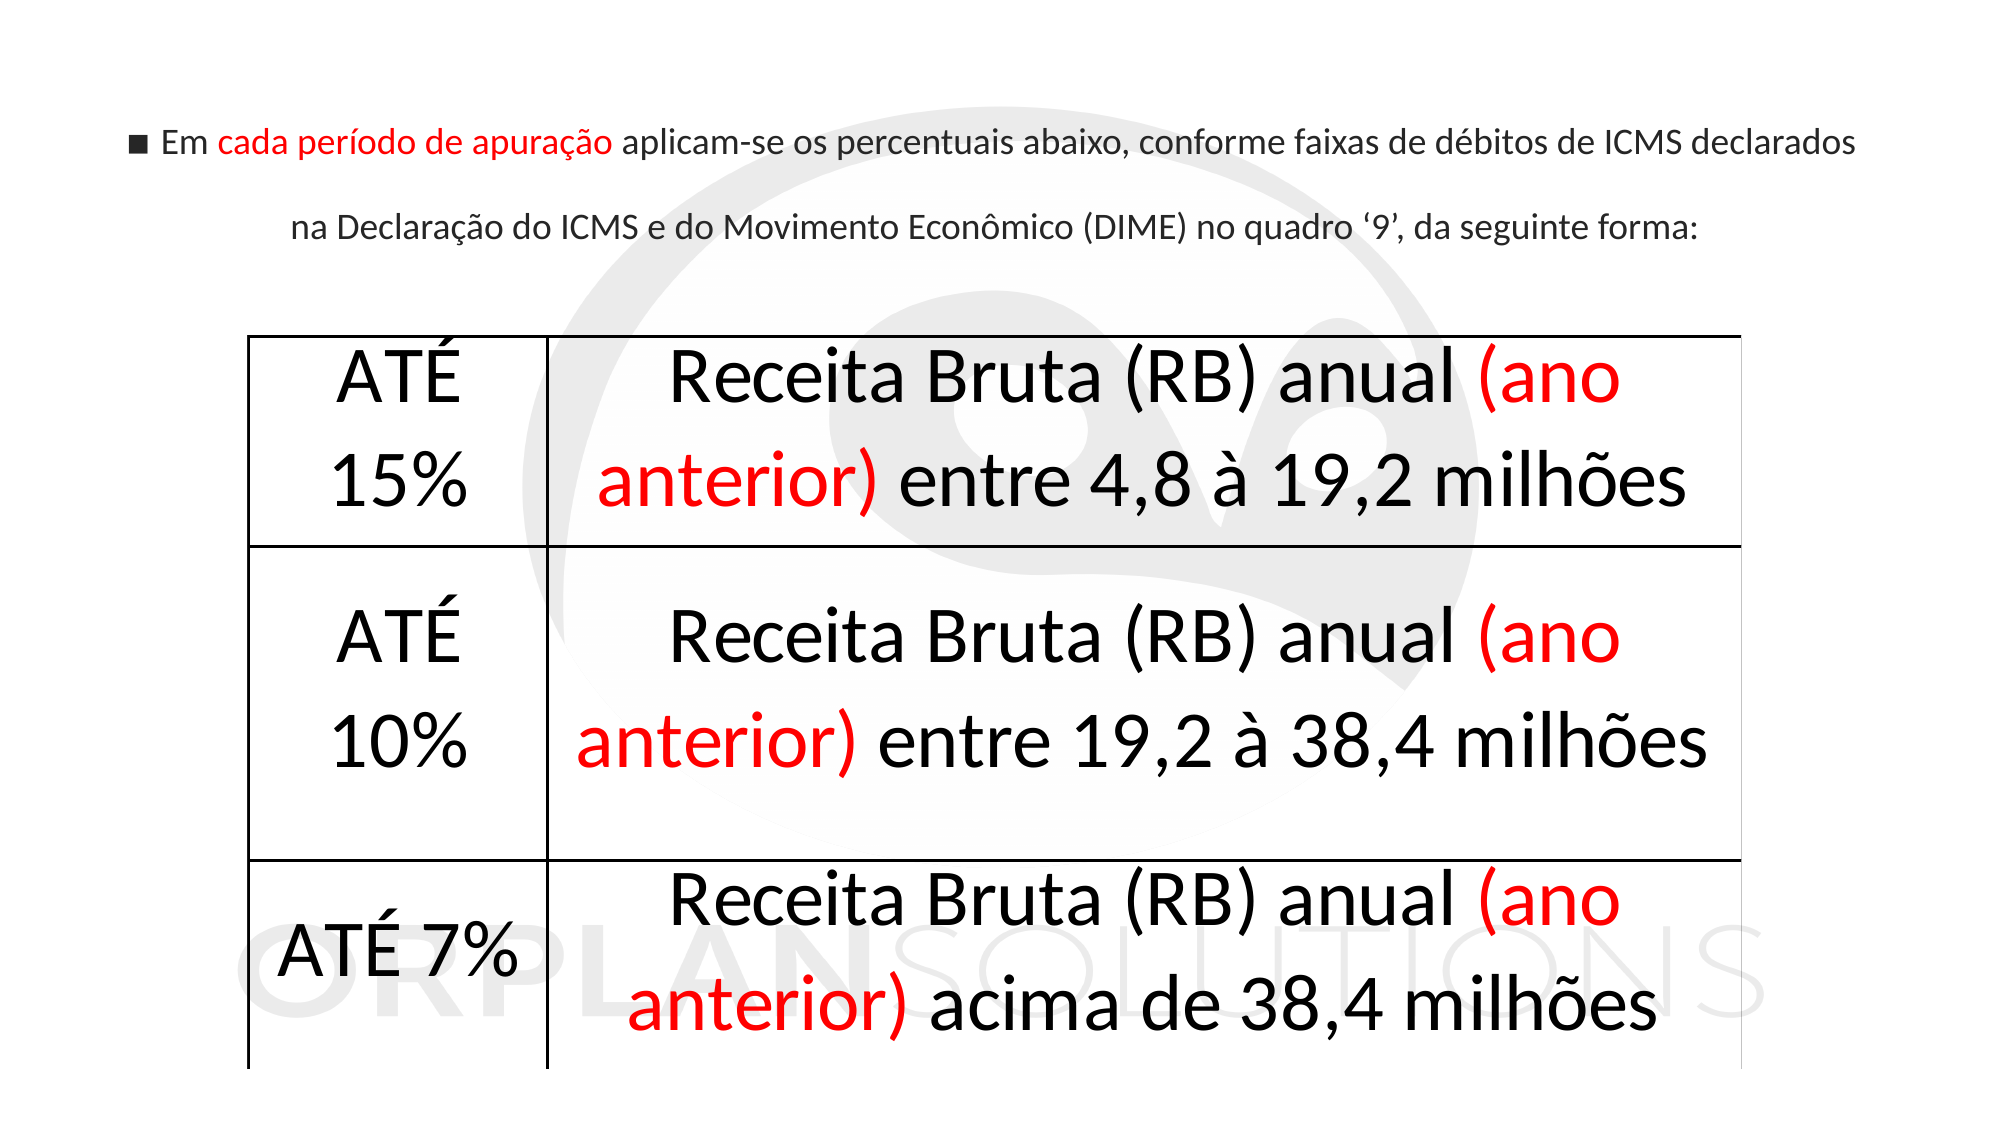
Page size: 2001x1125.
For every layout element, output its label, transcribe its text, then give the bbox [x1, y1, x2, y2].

picture [247, 335, 1745, 1072]
subtitle ▪ Em cada período de apuração aplicam-se os percentuais abaixo, conforme faixas de débitos de ICMS declarados na Declaração do ICMS e do Movimento Econômico (DIME) no quadro ‘9’, da seguinte forma: [12, 106, 1980, 1019]
